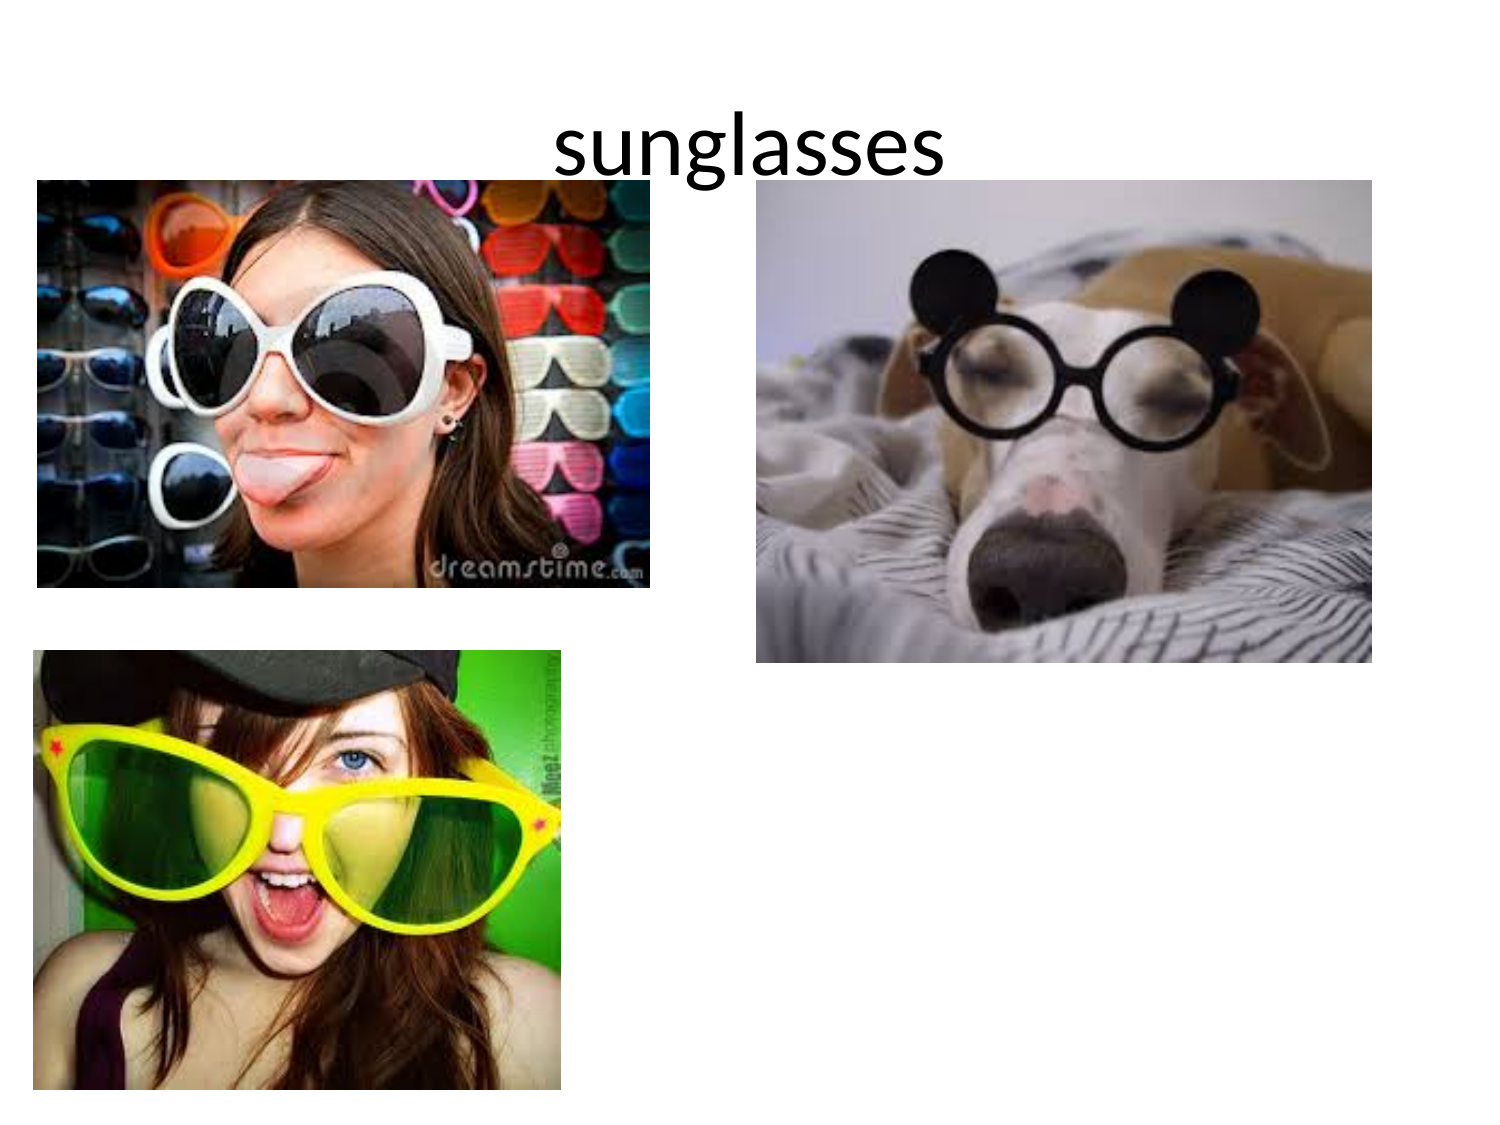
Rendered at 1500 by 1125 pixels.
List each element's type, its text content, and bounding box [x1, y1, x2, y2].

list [37, 180, 650, 588]
title sunglasses [75, 45, 1425, 233]
picture [33, 650, 561, 1090]
picture [756, 180, 1373, 663]
